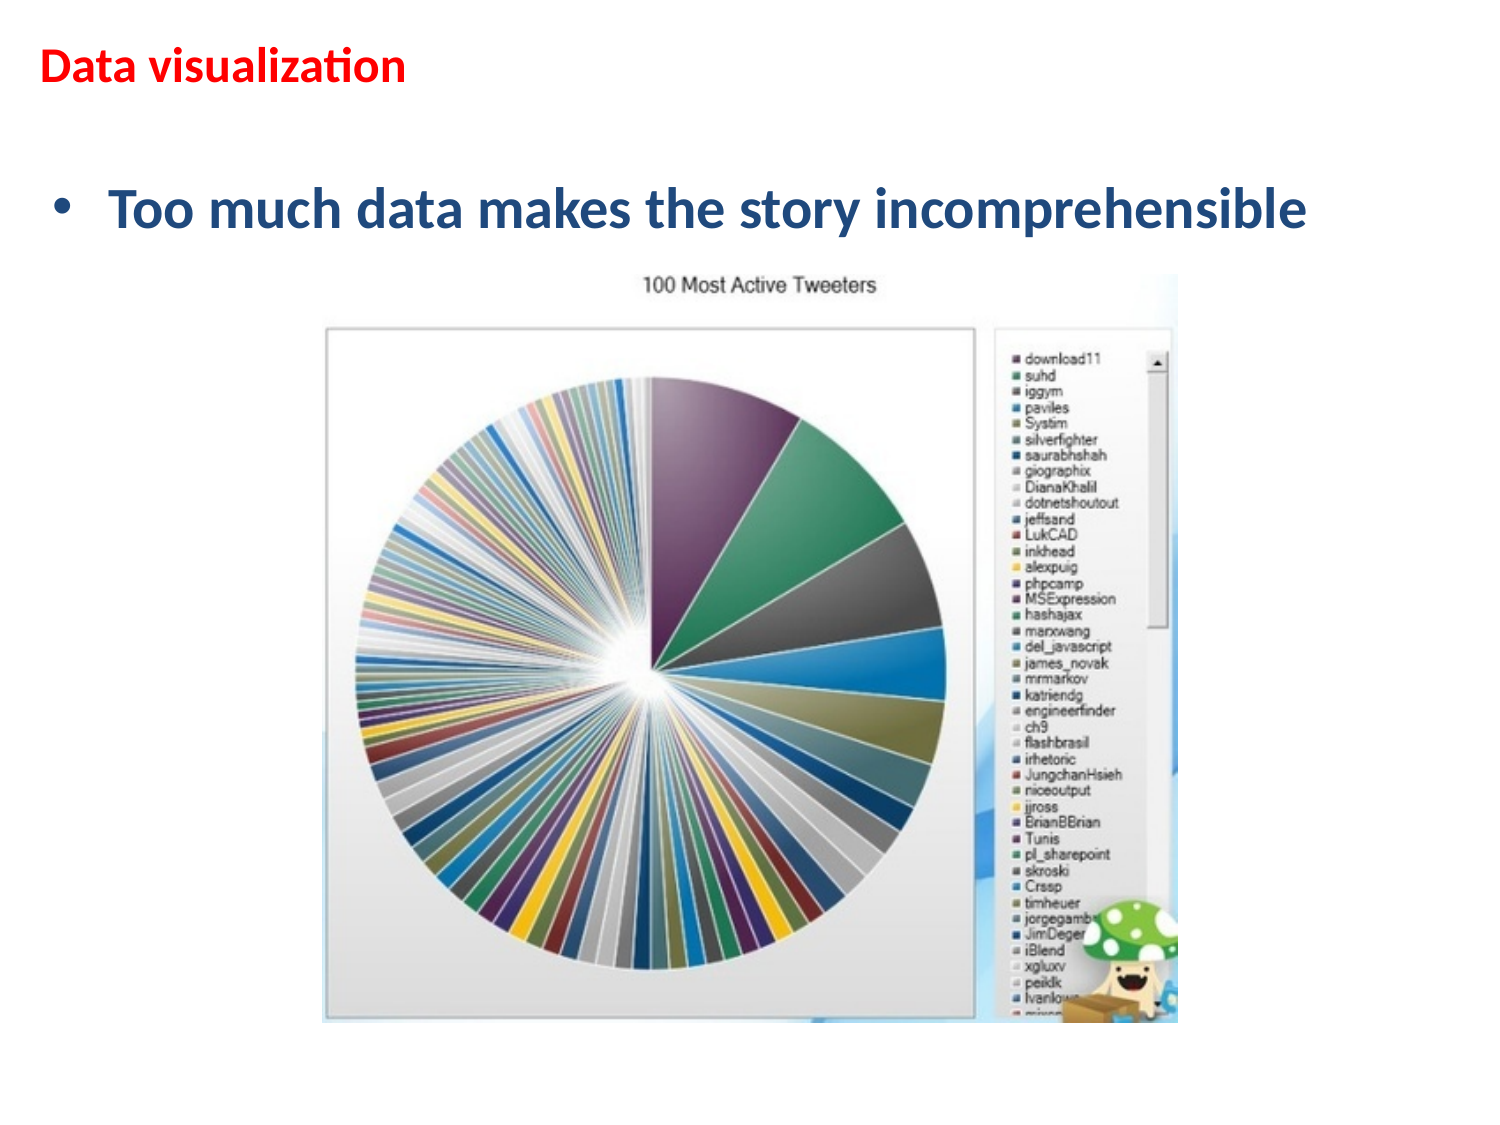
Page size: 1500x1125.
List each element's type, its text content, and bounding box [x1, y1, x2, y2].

list Too much data makes the story incomprehensible [37, 162, 1463, 249]
list Data visualization [24, 24, 738, 101]
picture [322, 274, 1178, 1023]
